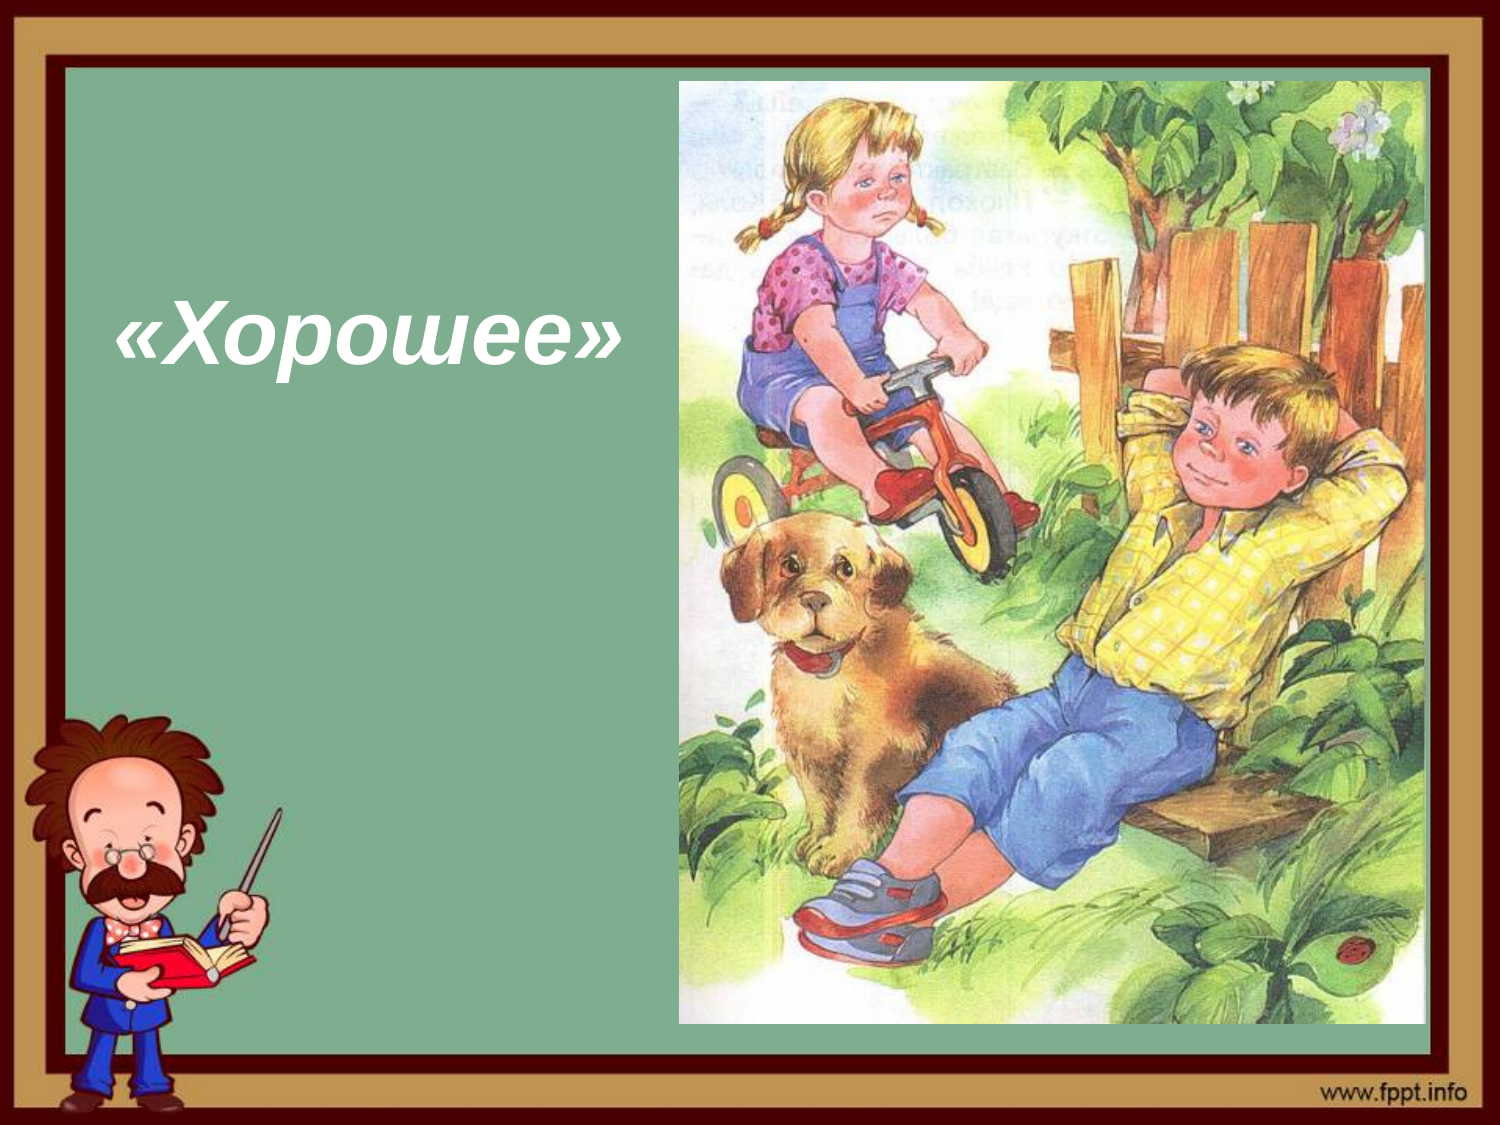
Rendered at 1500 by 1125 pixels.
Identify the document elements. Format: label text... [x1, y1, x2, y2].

picture [0, 0, 1500, 1125]
title «Хорошее» [81, 234, 657, 423]
